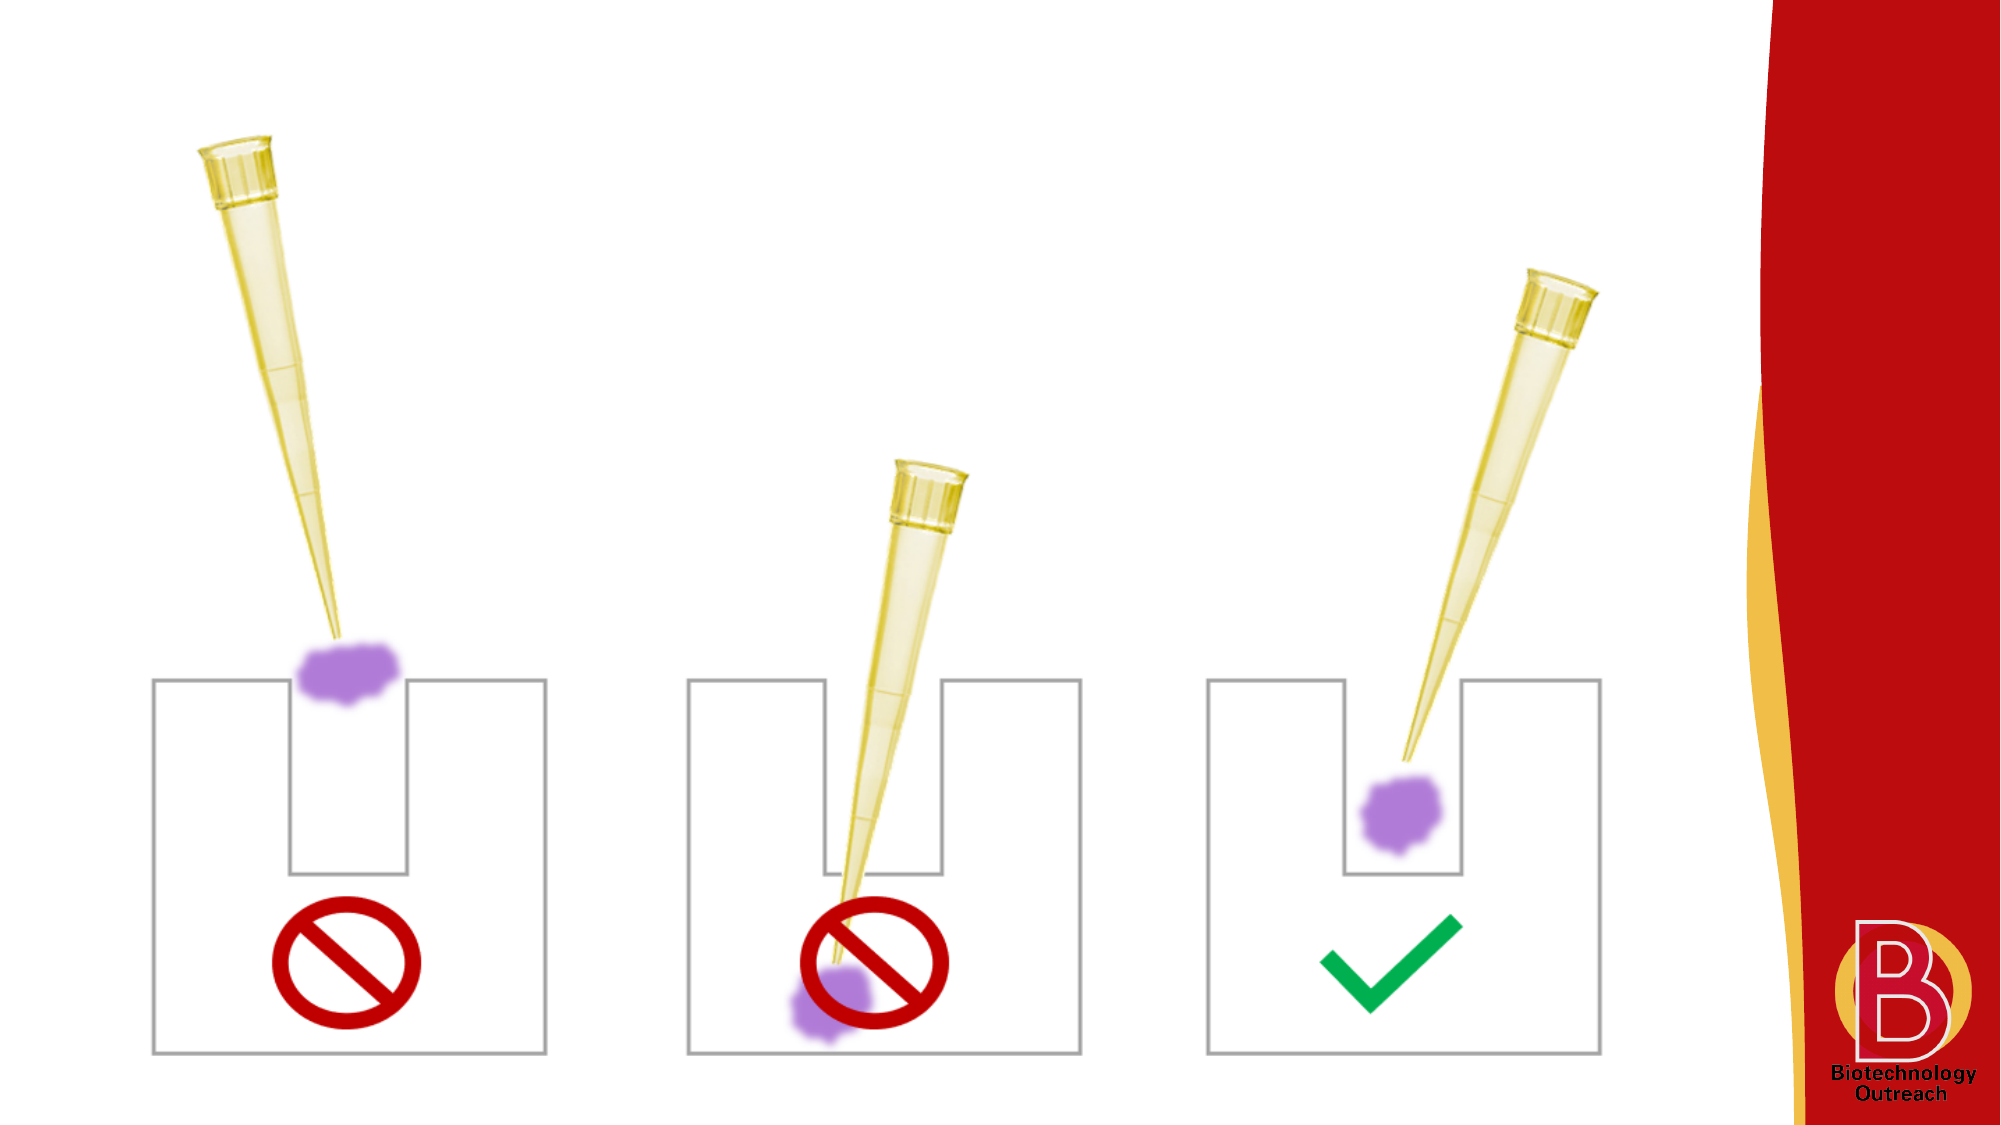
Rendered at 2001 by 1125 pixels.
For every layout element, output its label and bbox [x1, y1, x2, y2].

picture [126, 128, 1629, 1074]
picture [1830, 920, 1977, 1106]
